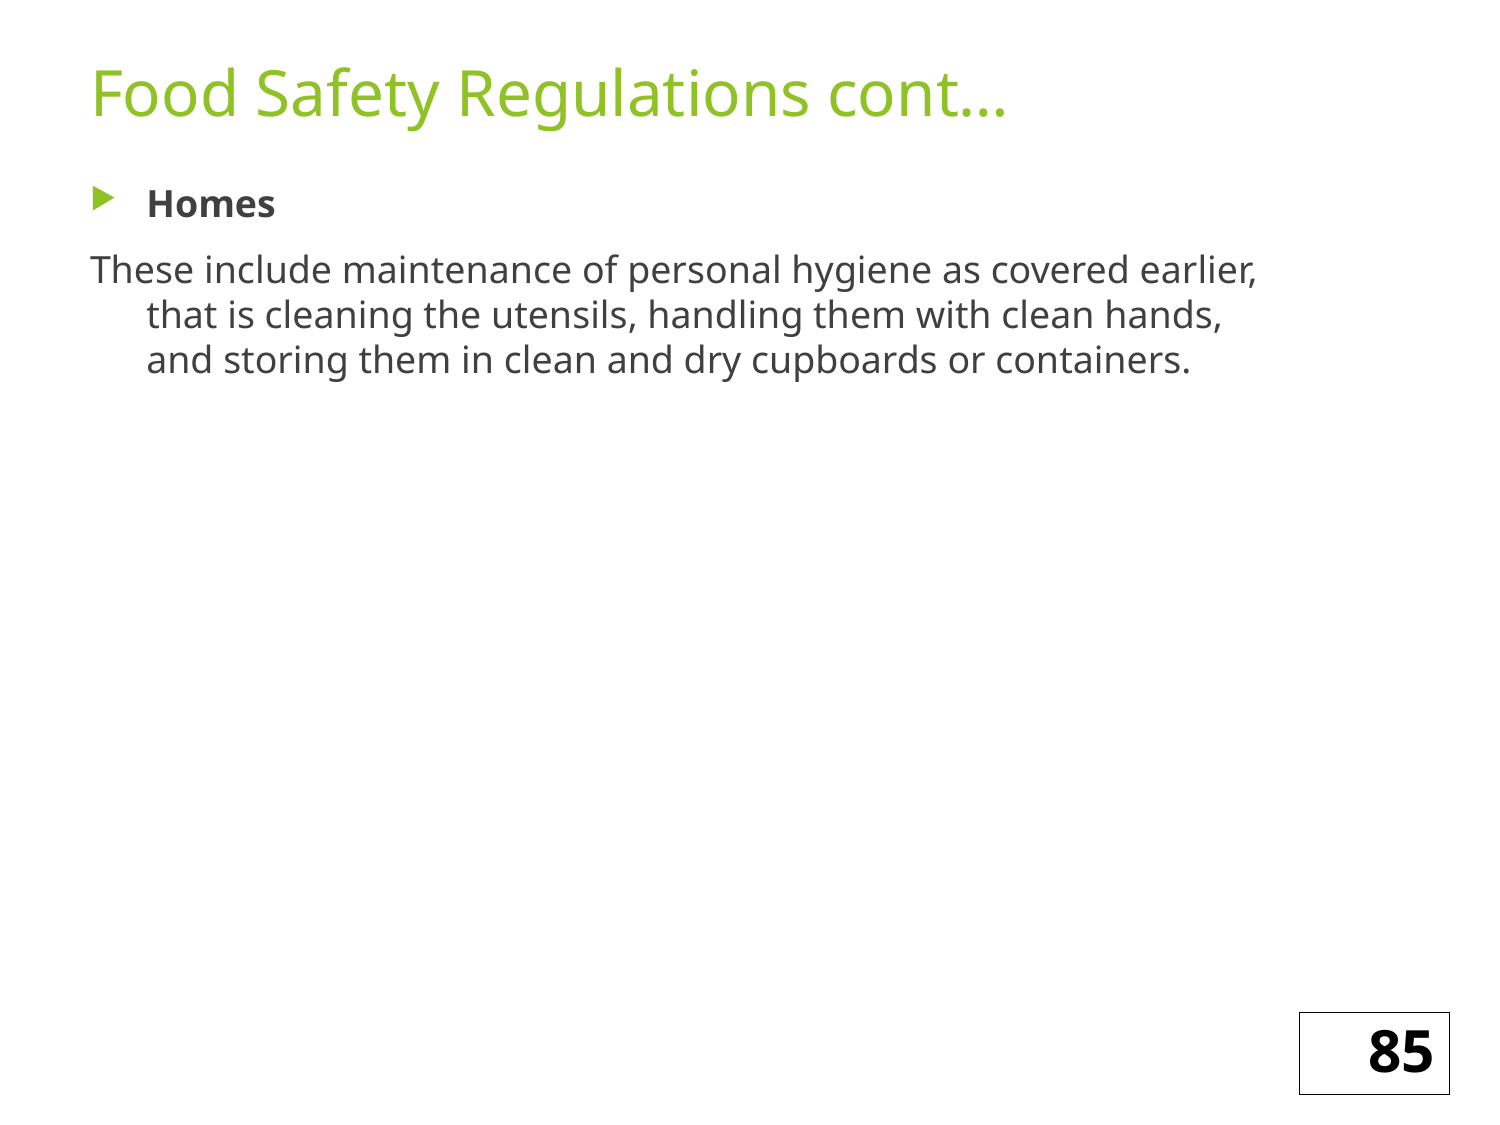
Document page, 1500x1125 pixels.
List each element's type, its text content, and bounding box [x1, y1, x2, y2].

list Homes These include maintenance of personal hygiene as covered earlier, that is cleaning the utensils, handling them with clean hands, and storing them in clean and dry cupboards or containers. [75, 172, 1300, 1062]
title Food Safety Regulations cont… [75, 45, 1300, 138]
slide_number 85 [1299, 1012, 1450, 1095]
